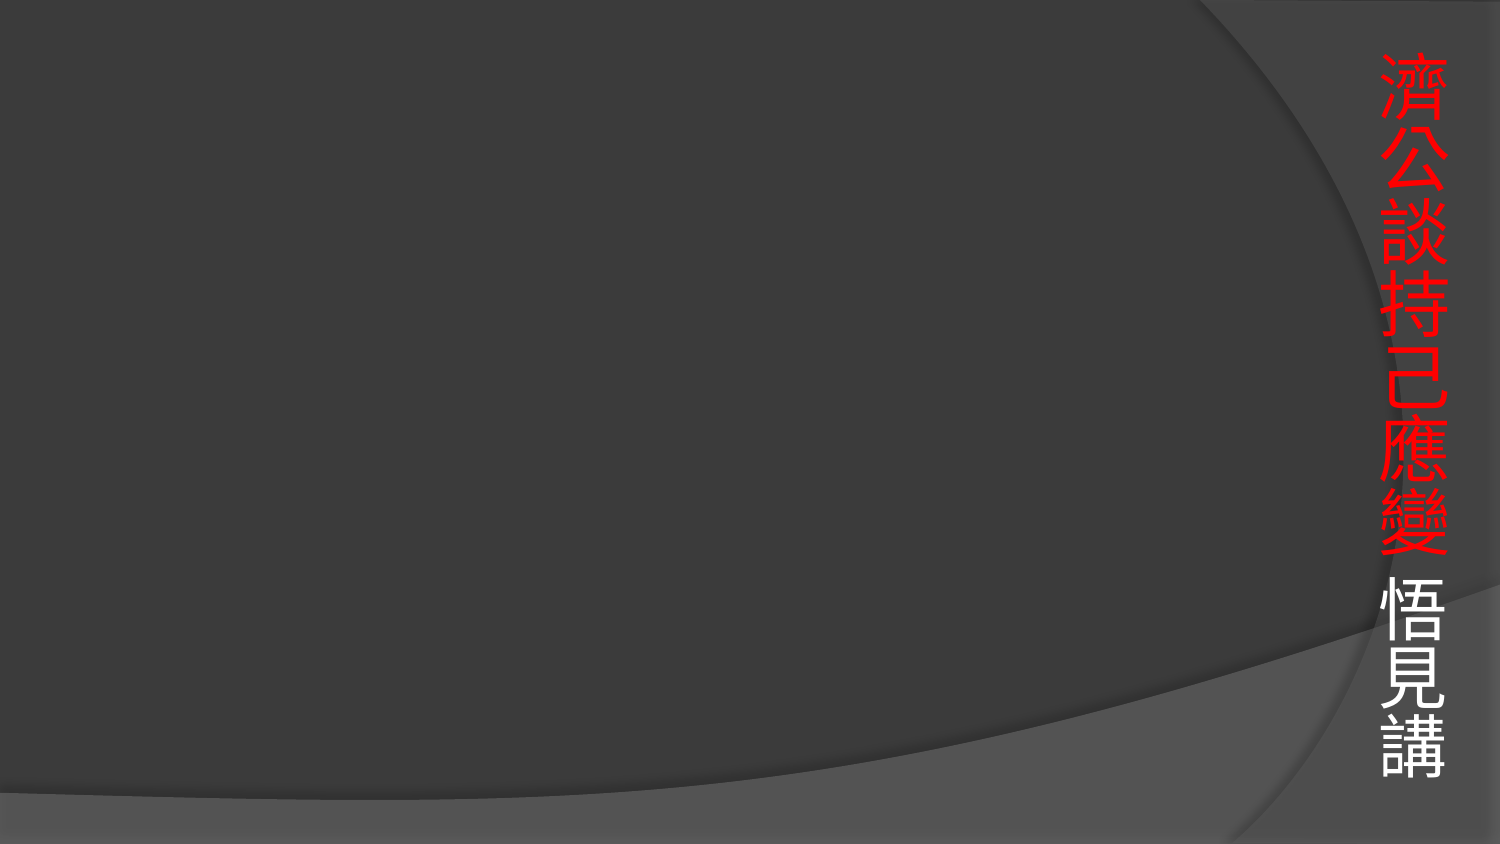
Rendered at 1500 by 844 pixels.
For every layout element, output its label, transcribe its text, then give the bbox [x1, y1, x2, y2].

title 濟公談持己應變 悟見講 [1352, 20, 1473, 812]
